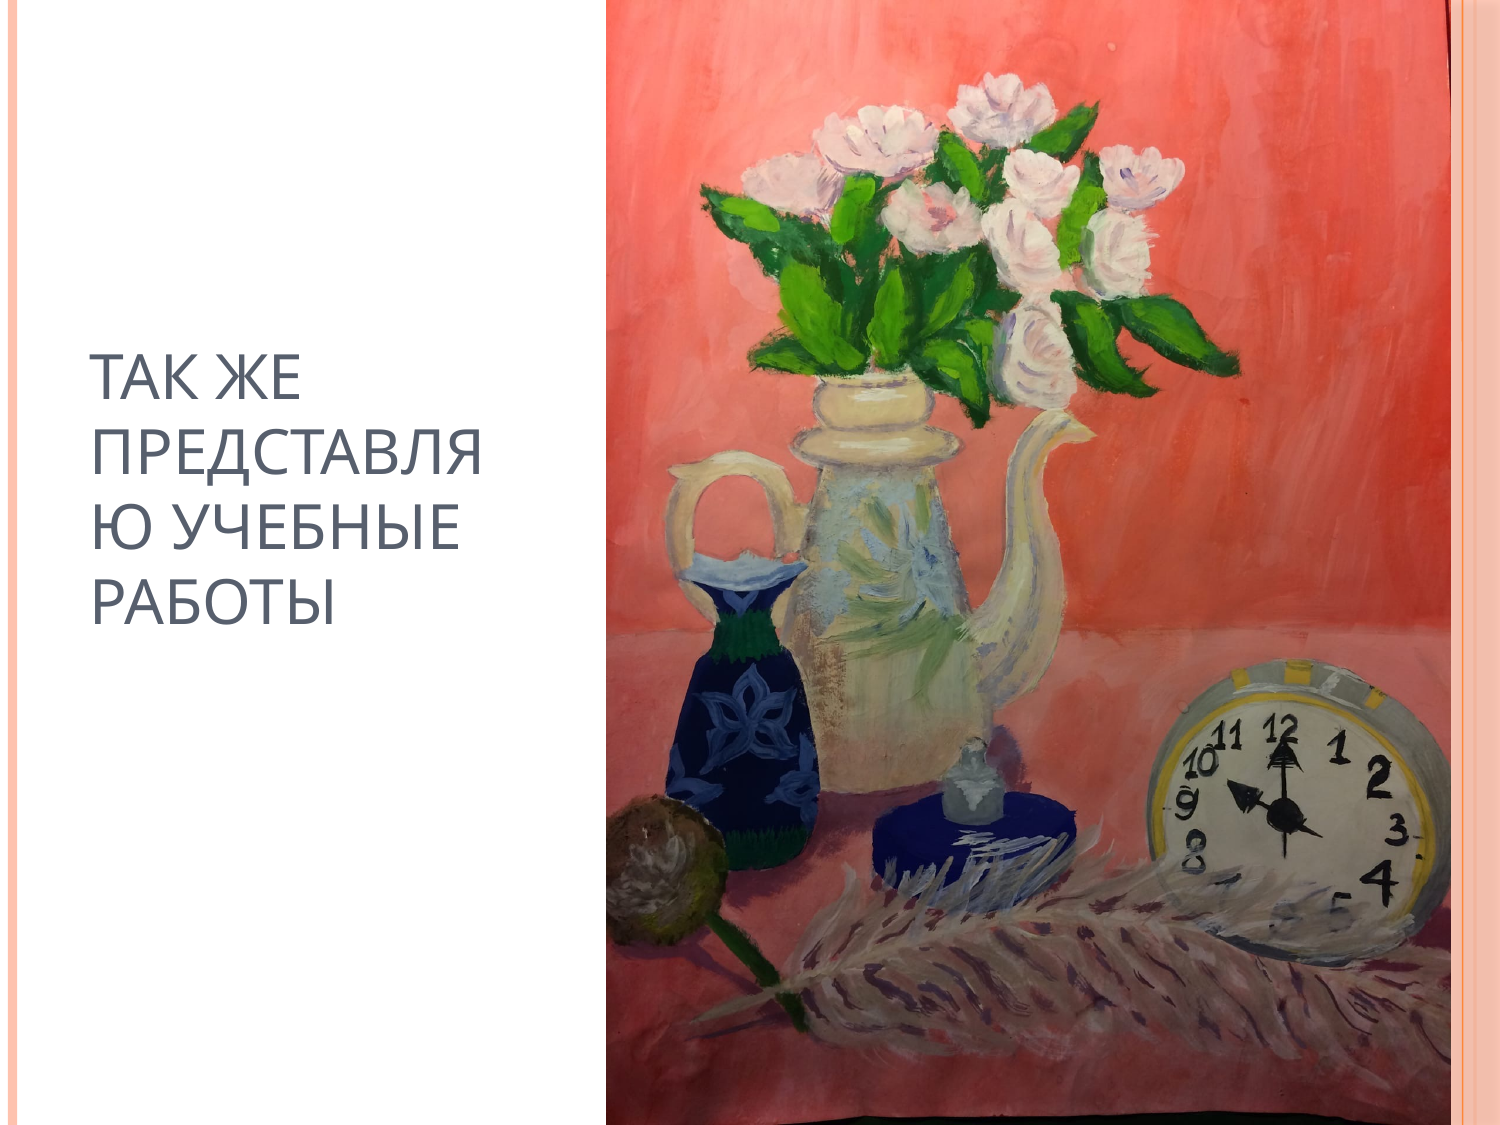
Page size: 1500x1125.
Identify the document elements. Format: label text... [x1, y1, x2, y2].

title Так же представляю учебные работы [75, 45, 551, 645]
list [605, 0, 1451, 1125]
